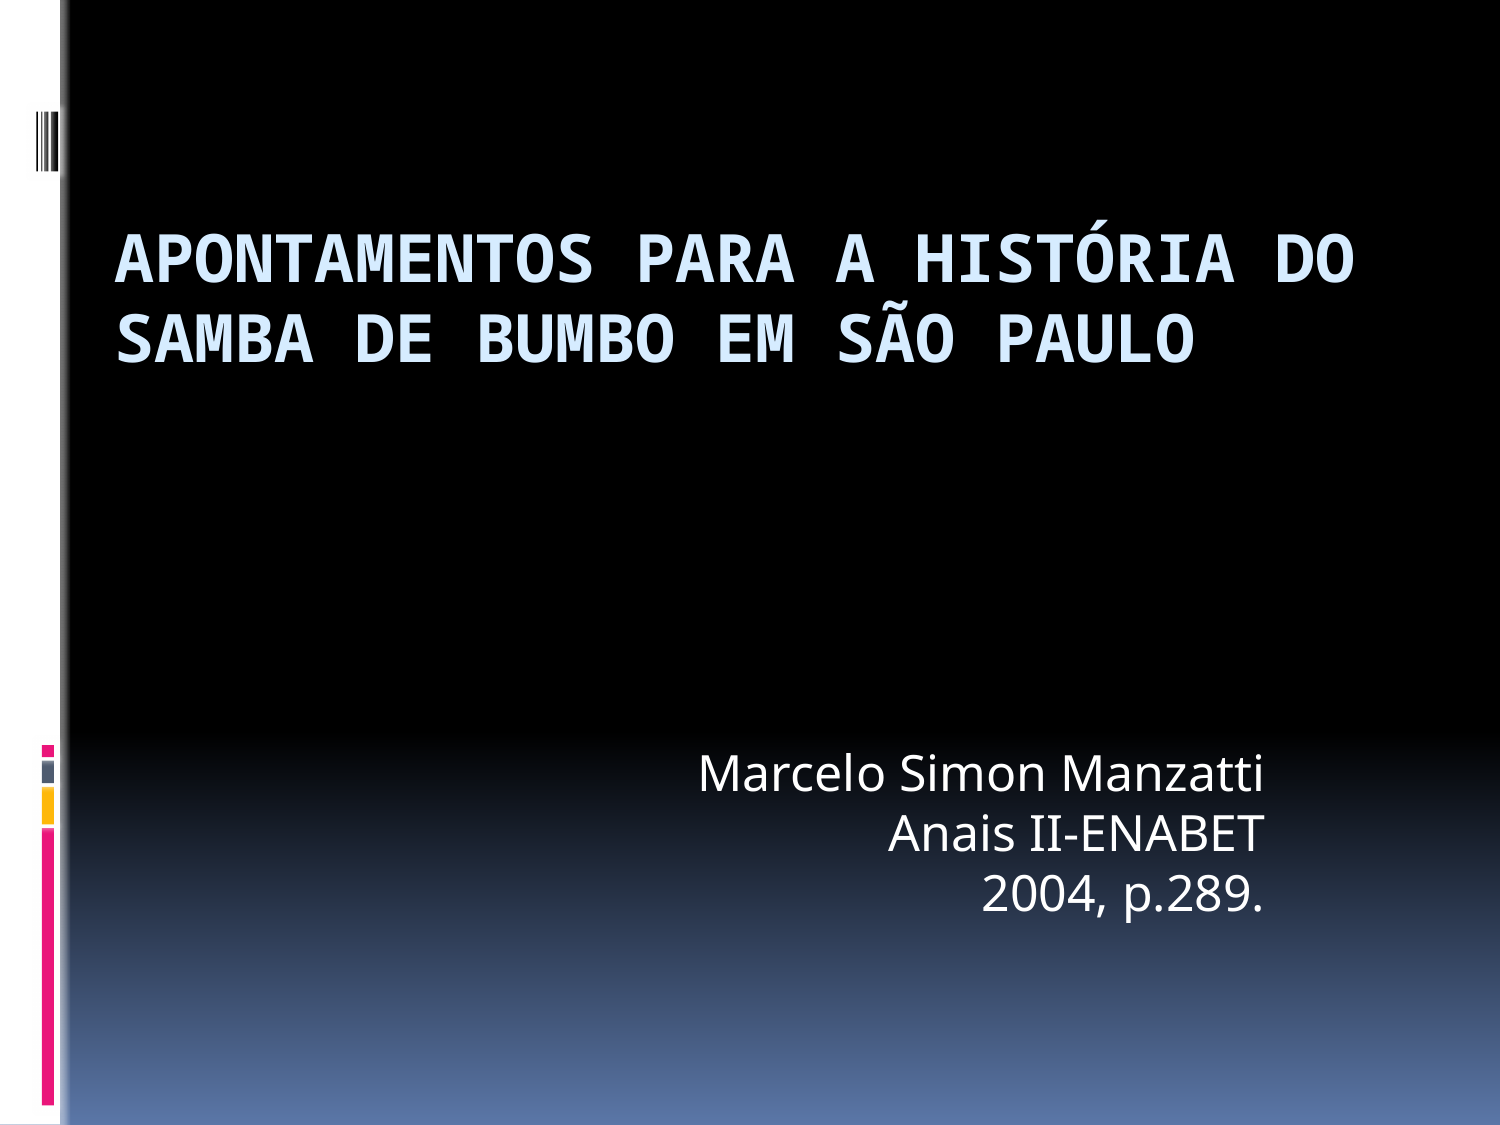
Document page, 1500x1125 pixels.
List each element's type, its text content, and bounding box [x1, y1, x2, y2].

subtitle Marcelo Simon Manzatti Anais II-ENABET 2004, p.289. [230, 503, 1281, 929]
title Apontamentos para a História do Samba de Bumbo em São Paulo [100, 208, 1376, 450]
